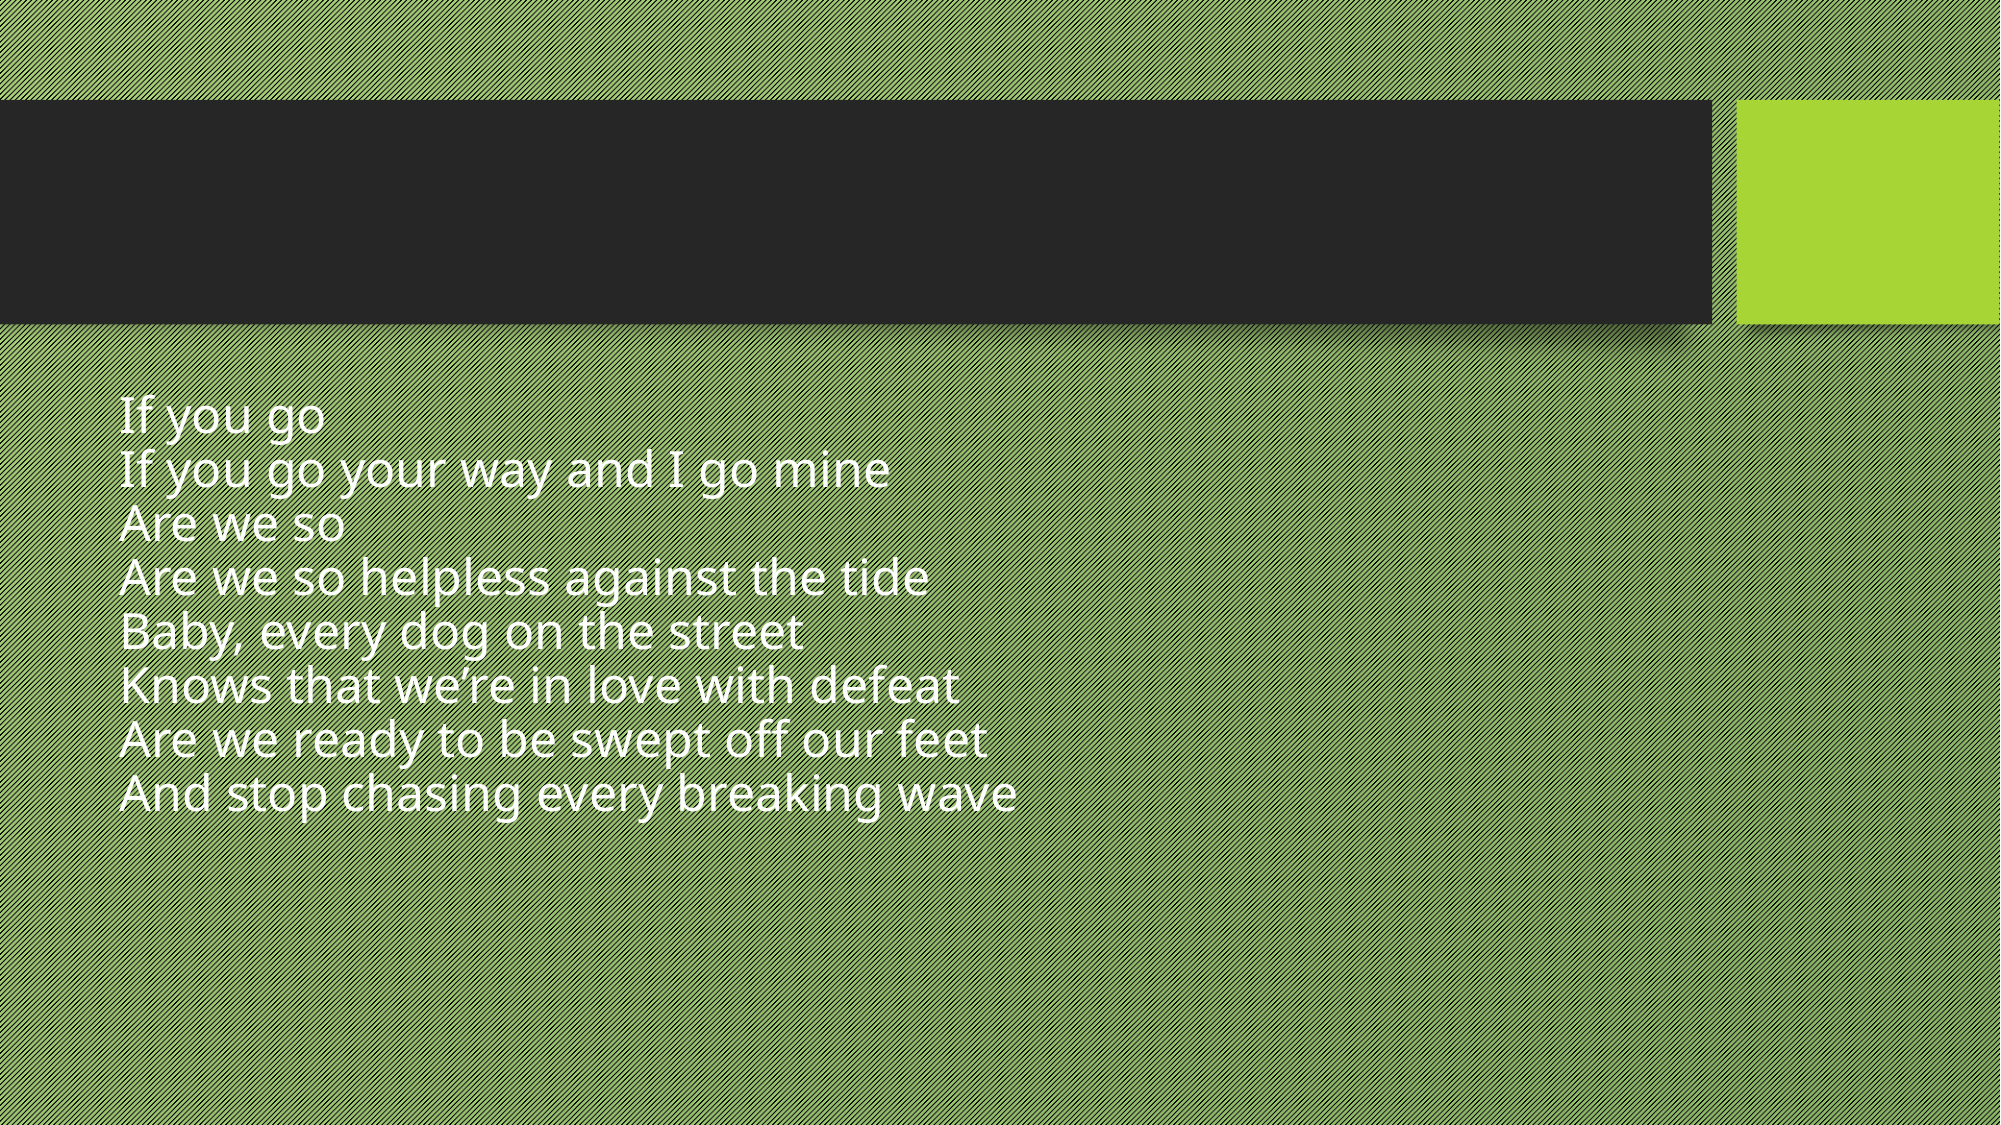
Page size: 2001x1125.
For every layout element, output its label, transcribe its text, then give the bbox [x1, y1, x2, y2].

picture [0, 0, 2000, 1125]
list If you go If you go your way and I go mine Are we so Are we so helpless against the tide Baby, every dog on the street Knows that we’re in love with defeat Are we ready to be swept off our feet And stop chasing every breaking wave [111, 382, 1690, 975]
